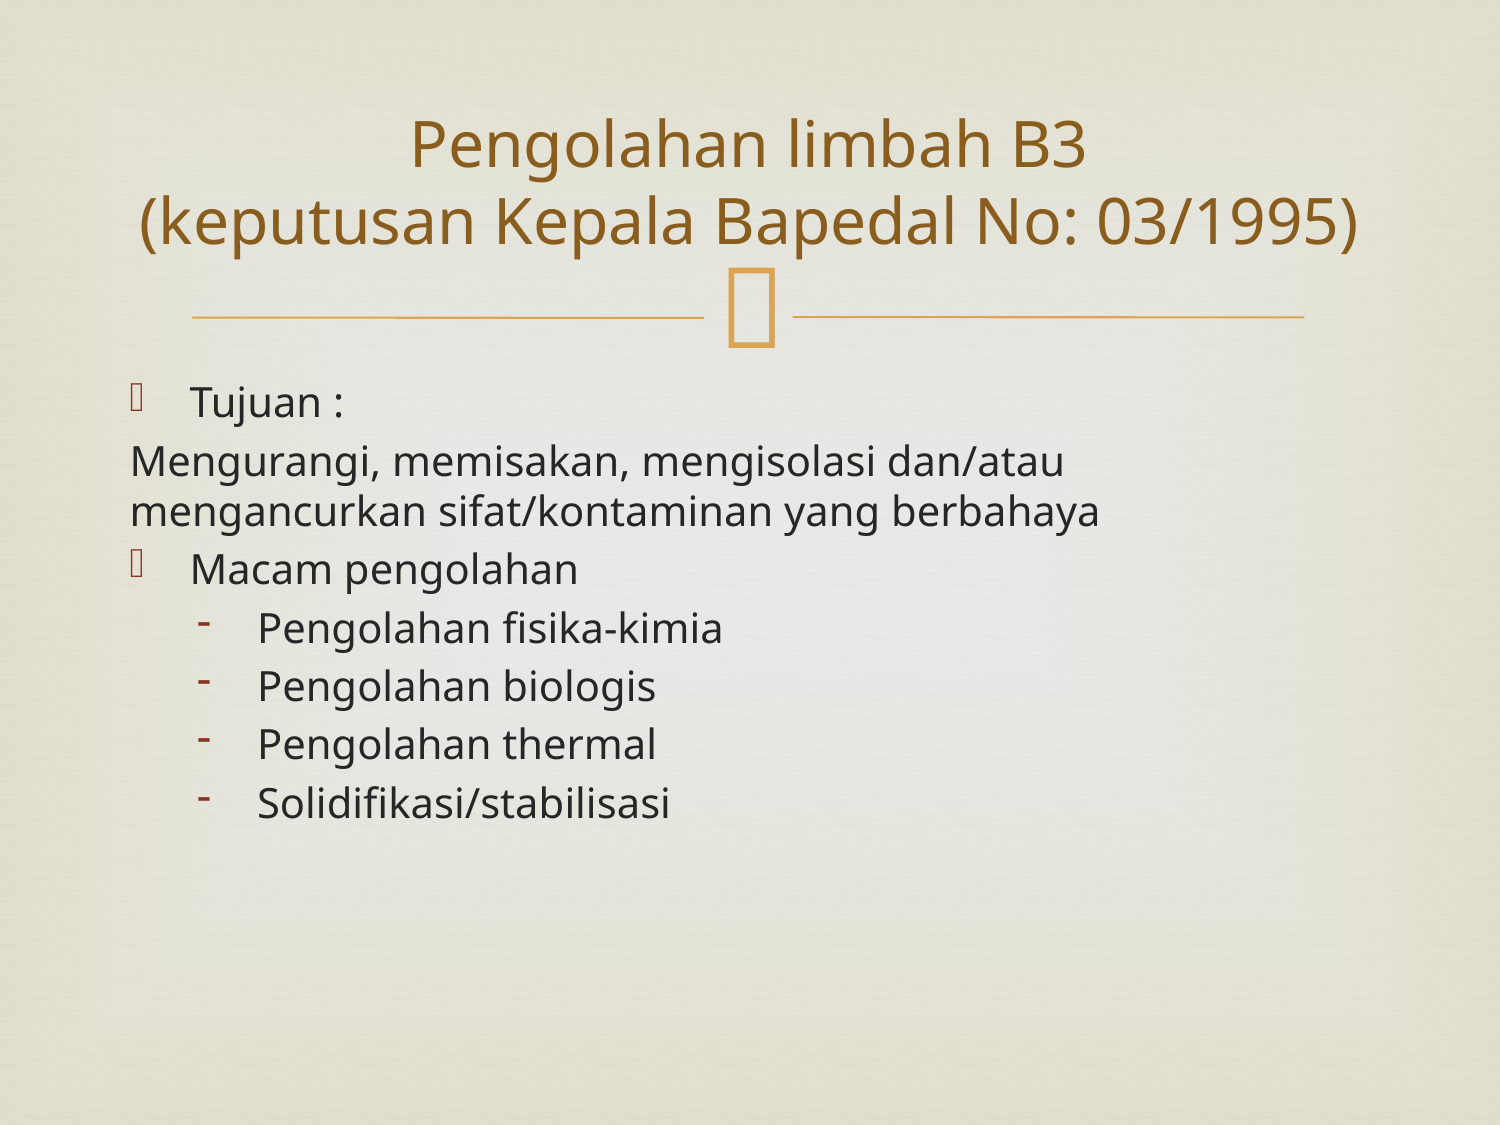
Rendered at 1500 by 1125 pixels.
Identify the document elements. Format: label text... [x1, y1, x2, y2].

list Tujuan : Mengurangi, memisakan, mengisolasi dan/atau mengancurkan sifat/kontaminan yang berbahaya Macam pengolahan Pengolahan fisika-kimia Pengolahan biologis Pengolahan thermal Solidifikasi/stabilisasi [114, 368, 1386, 1005]
title Pengolahan limbah B3 (keputusan Kepala Bapedal No: 03/1995) [112, 93, 1386, 267]
